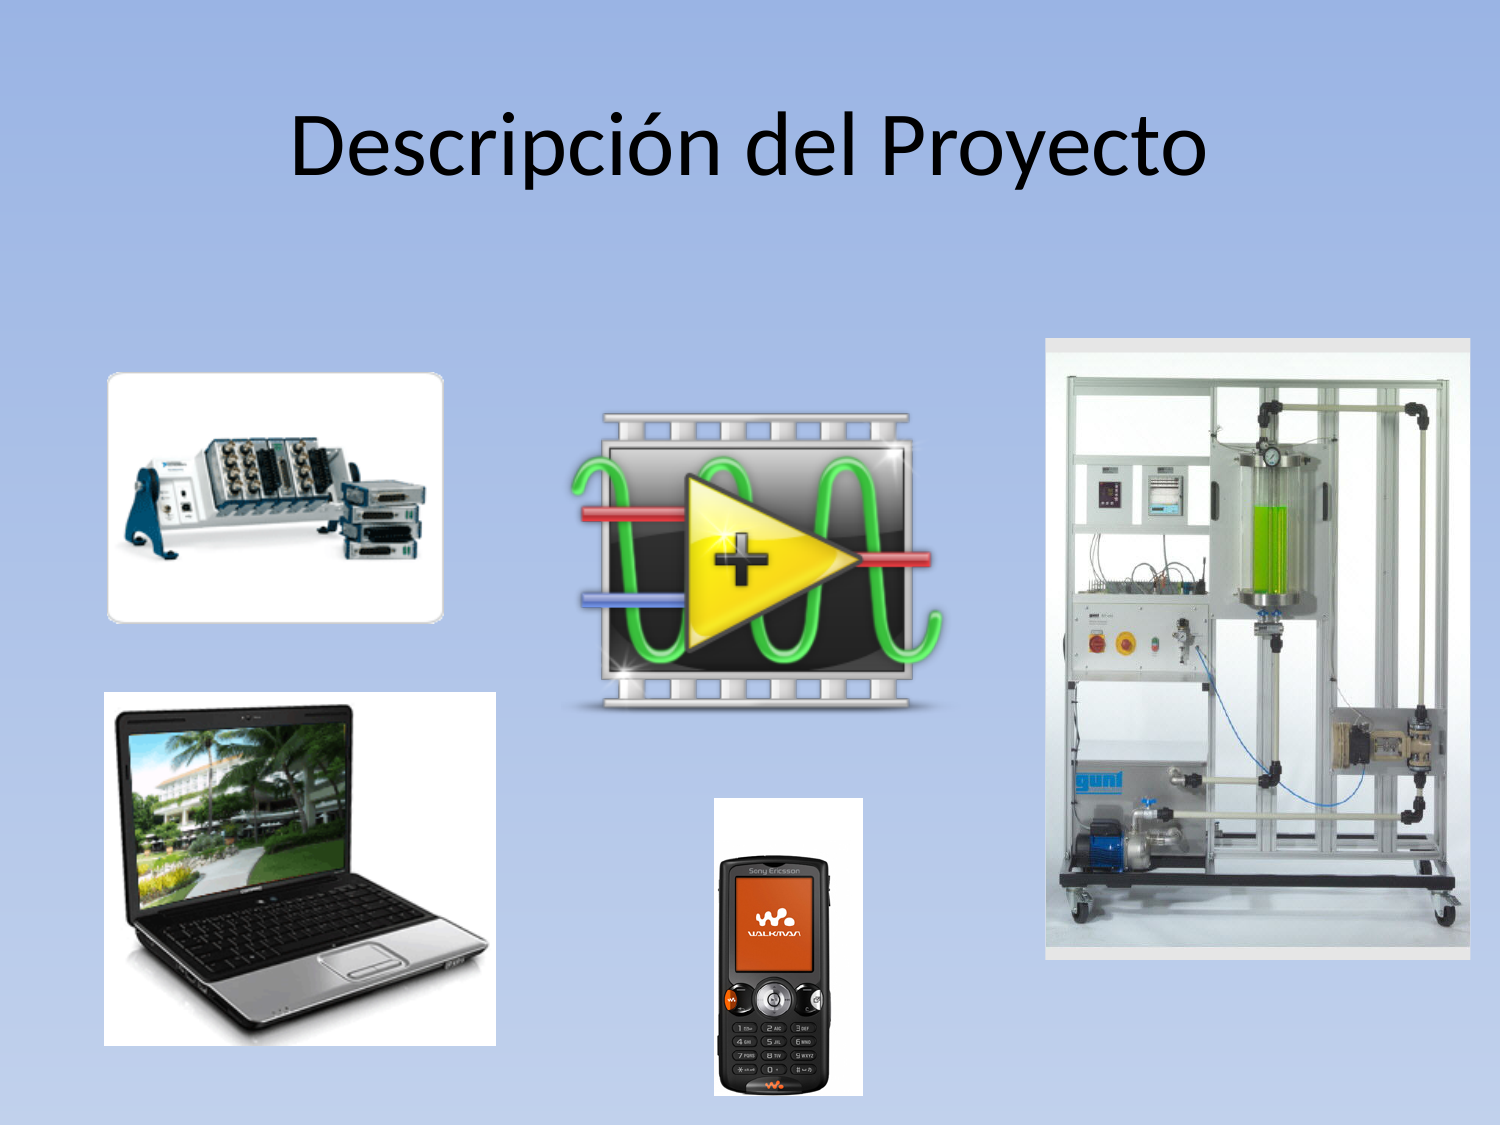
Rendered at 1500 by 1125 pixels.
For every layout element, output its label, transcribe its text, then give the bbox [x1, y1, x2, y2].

picture [106, 371, 444, 624]
picture [714, 798, 864, 1096]
picture [104, 692, 496, 1046]
picture [560, 373, 962, 774]
title Descripción del Proyecto [75, 45, 1425, 233]
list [1045, 337, 1471, 961]
